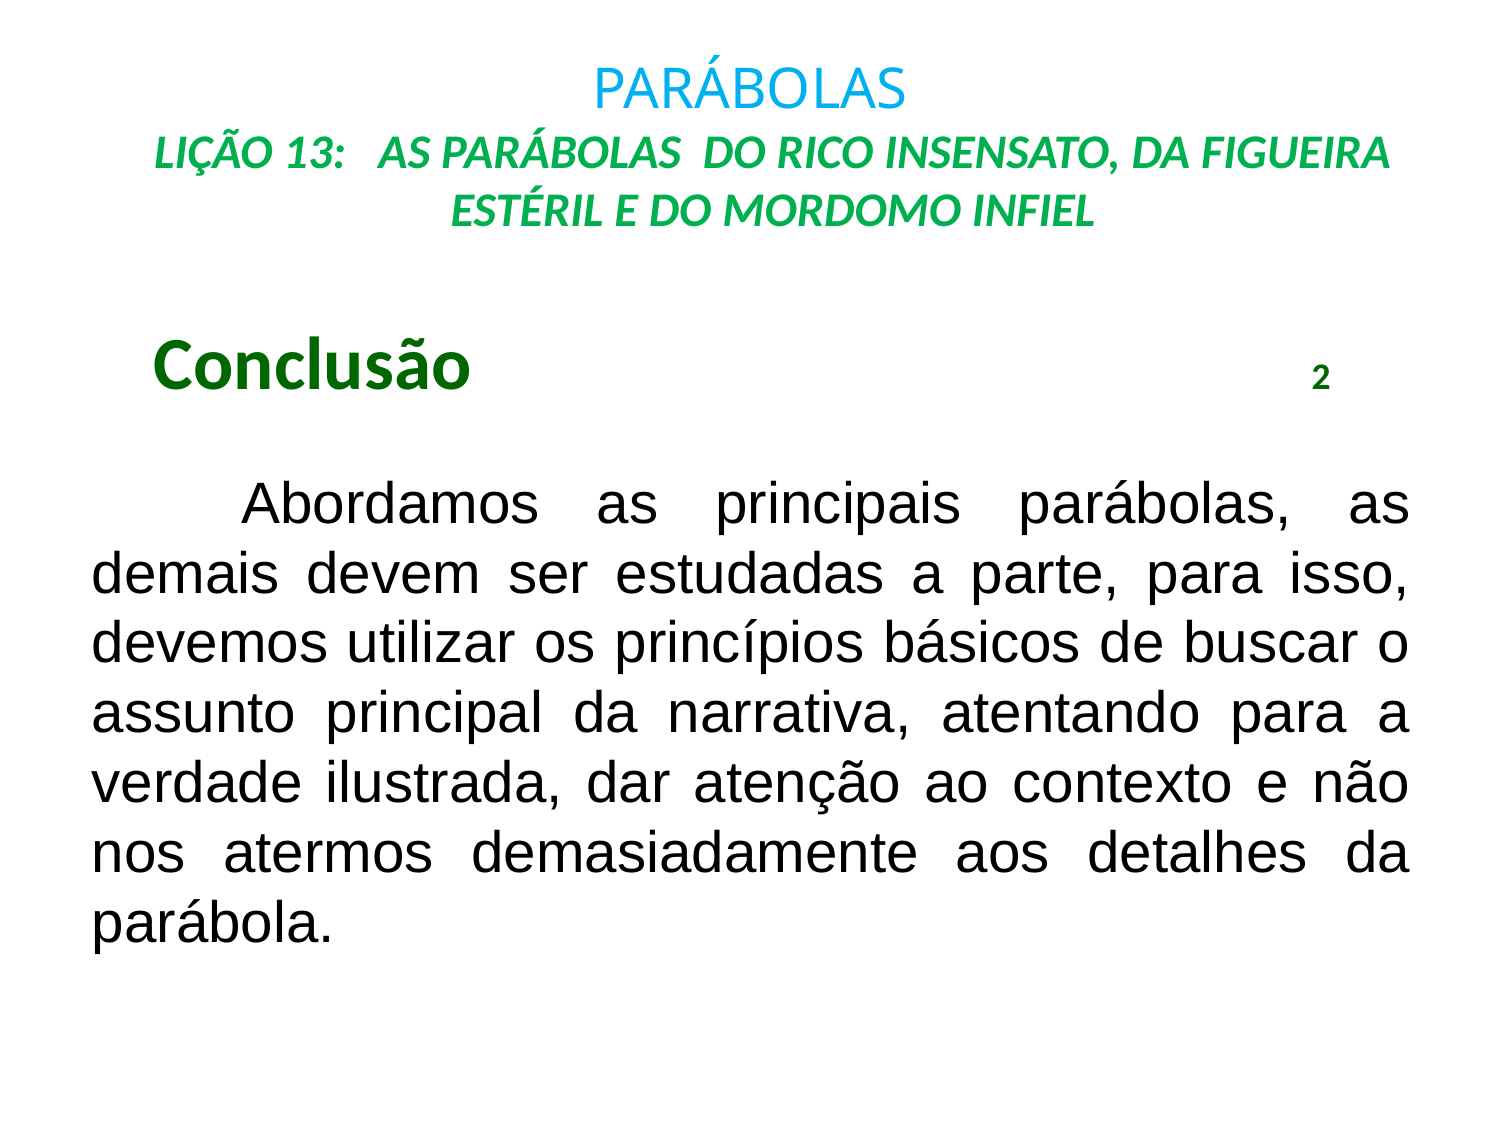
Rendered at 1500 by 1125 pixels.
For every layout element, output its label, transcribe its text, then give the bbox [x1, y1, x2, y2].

list Conclusão 2 Abordamos as principais parábolas, as demais devem ser estudadas a parte, para isso, devemos utilizar os princípios básicos de buscar o assunto principal da narrativa, atentando para a verdade ilustrada, dar atenção ao contexto e não nos atermos demasiadamente aos detalhes da parábola. [76, 290, 1427, 1047]
title PARÁBOLAS LIÇÃO 13: AS PARÁBOLAS DO RICO INSENSATO, DA FIGUEIRA ESTÉRIL E DO MORDOMO INFIEL [75, 45, 1425, 244]
